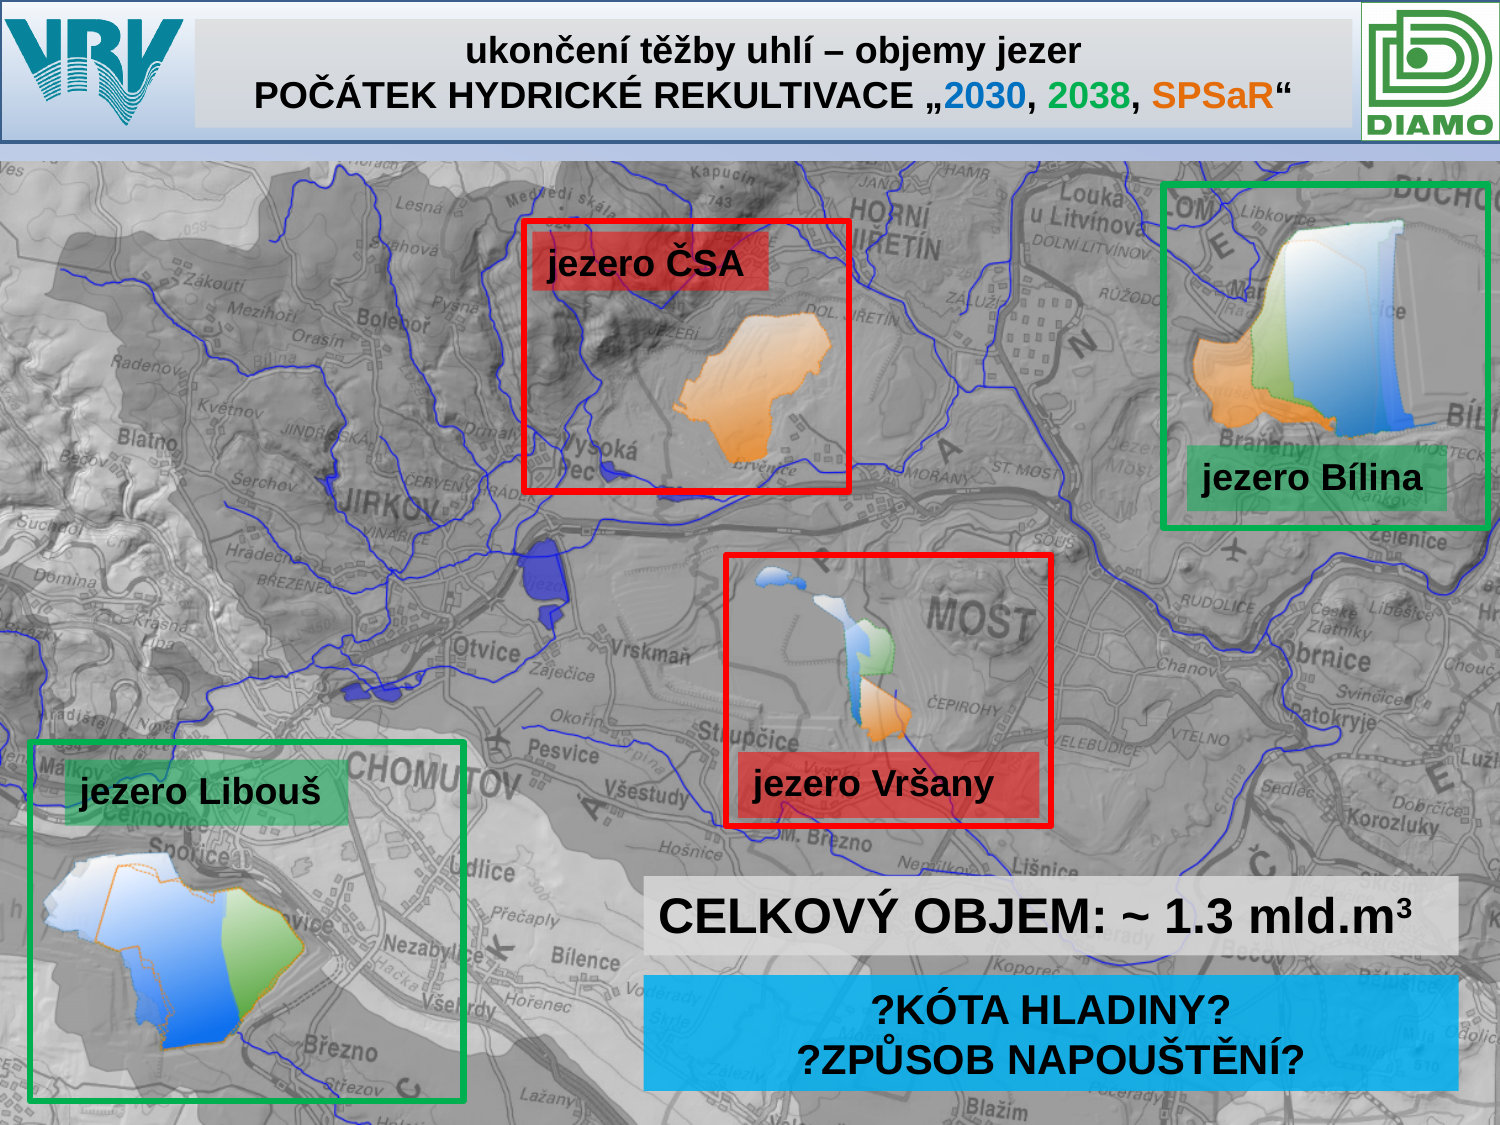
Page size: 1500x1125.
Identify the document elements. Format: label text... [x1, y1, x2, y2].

text_box ukončení těžby uhlí – objemy jezer POČÁTEK HYDRICKÉ REKULTIVACE „2030, 2038, SPSaR“ [193, 17, 1354, 130]
picture [4, 19, 184, 126]
picture [1361, 2, 1500, 141]
picture [0, 161, 1500, 1125]
